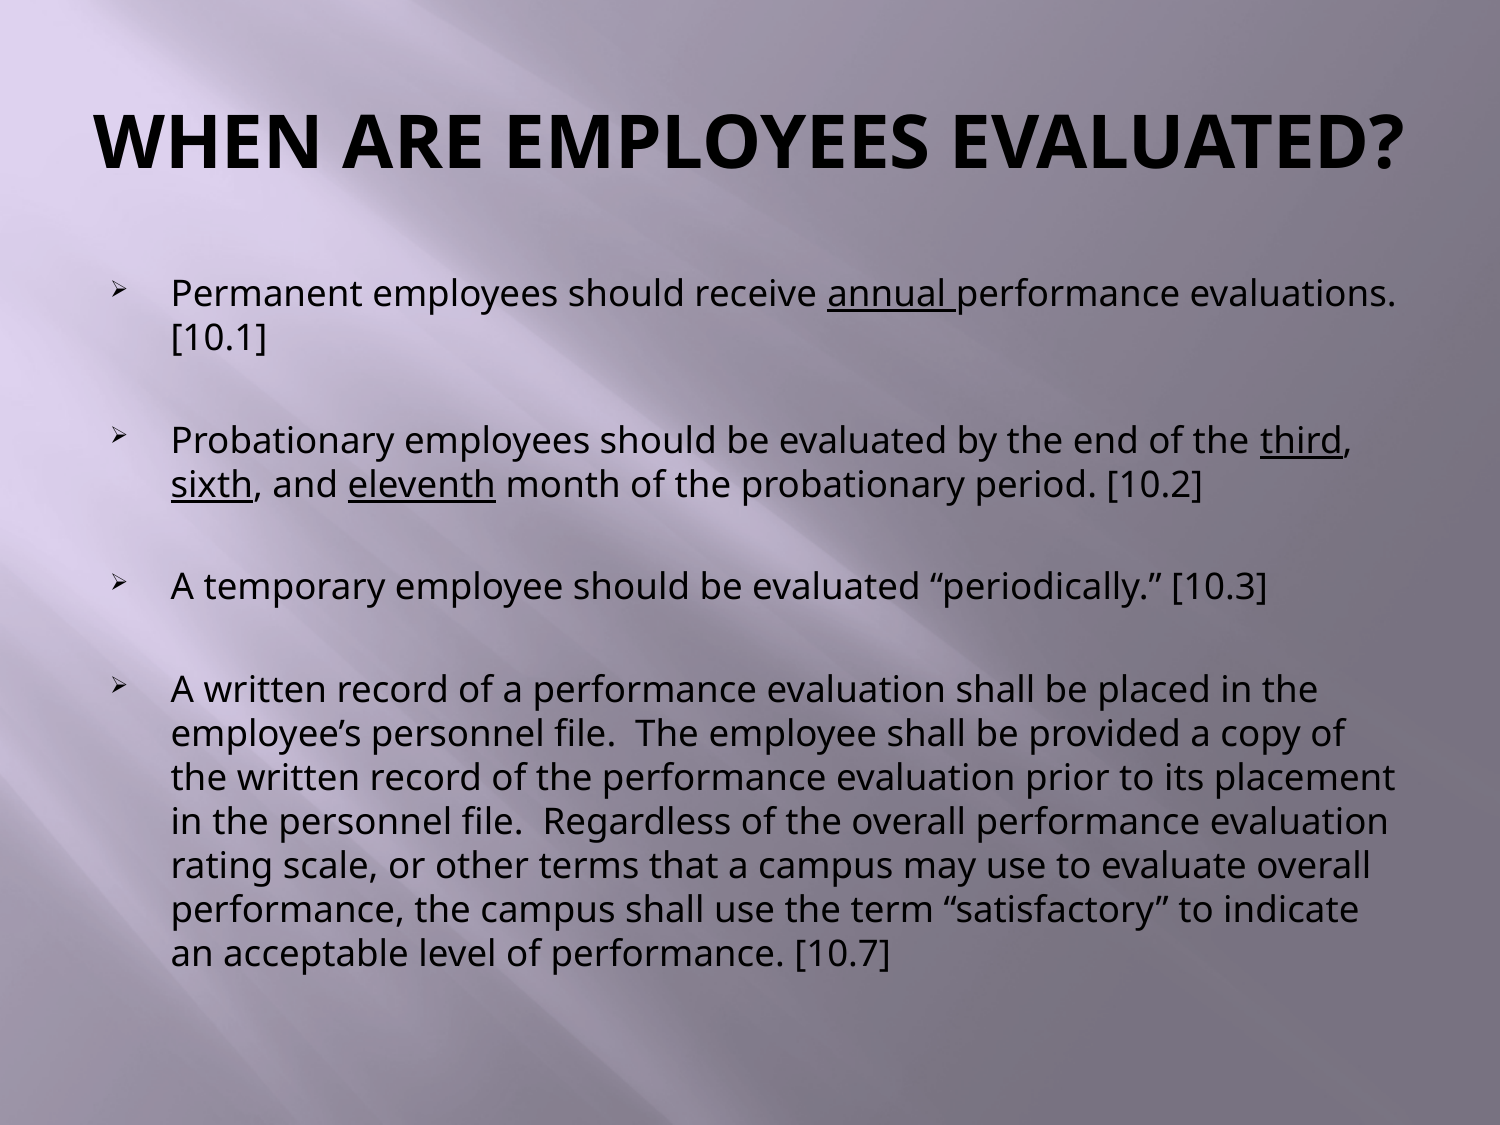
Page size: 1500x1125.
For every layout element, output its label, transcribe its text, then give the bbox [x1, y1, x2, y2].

title WHEN ARE EMPLOYEES EVALUATED? [75, 45, 1425, 233]
list Permanent employees should receive annual performance evaluations. [10.1] Probationary employees should be evaluated by the end of the third, sixth, and eleventh month of the probationary period. [10.2] A temporary employee should be evaluated “periodically.” [10.3] A written record of a performance evaluation shall be placed in the employee’s personnel file. The employee shall be provided a copy of the written record of the performance evaluation prior to its placement in the personnel file. Regardless of the overall performance evaluation rating scale, or other terms that a campus may use to evaluate overall performance, the campus shall use the term “satisfactory” to indicate an acceptable level of performance. [10.7] [75, 262, 1425, 1035]
